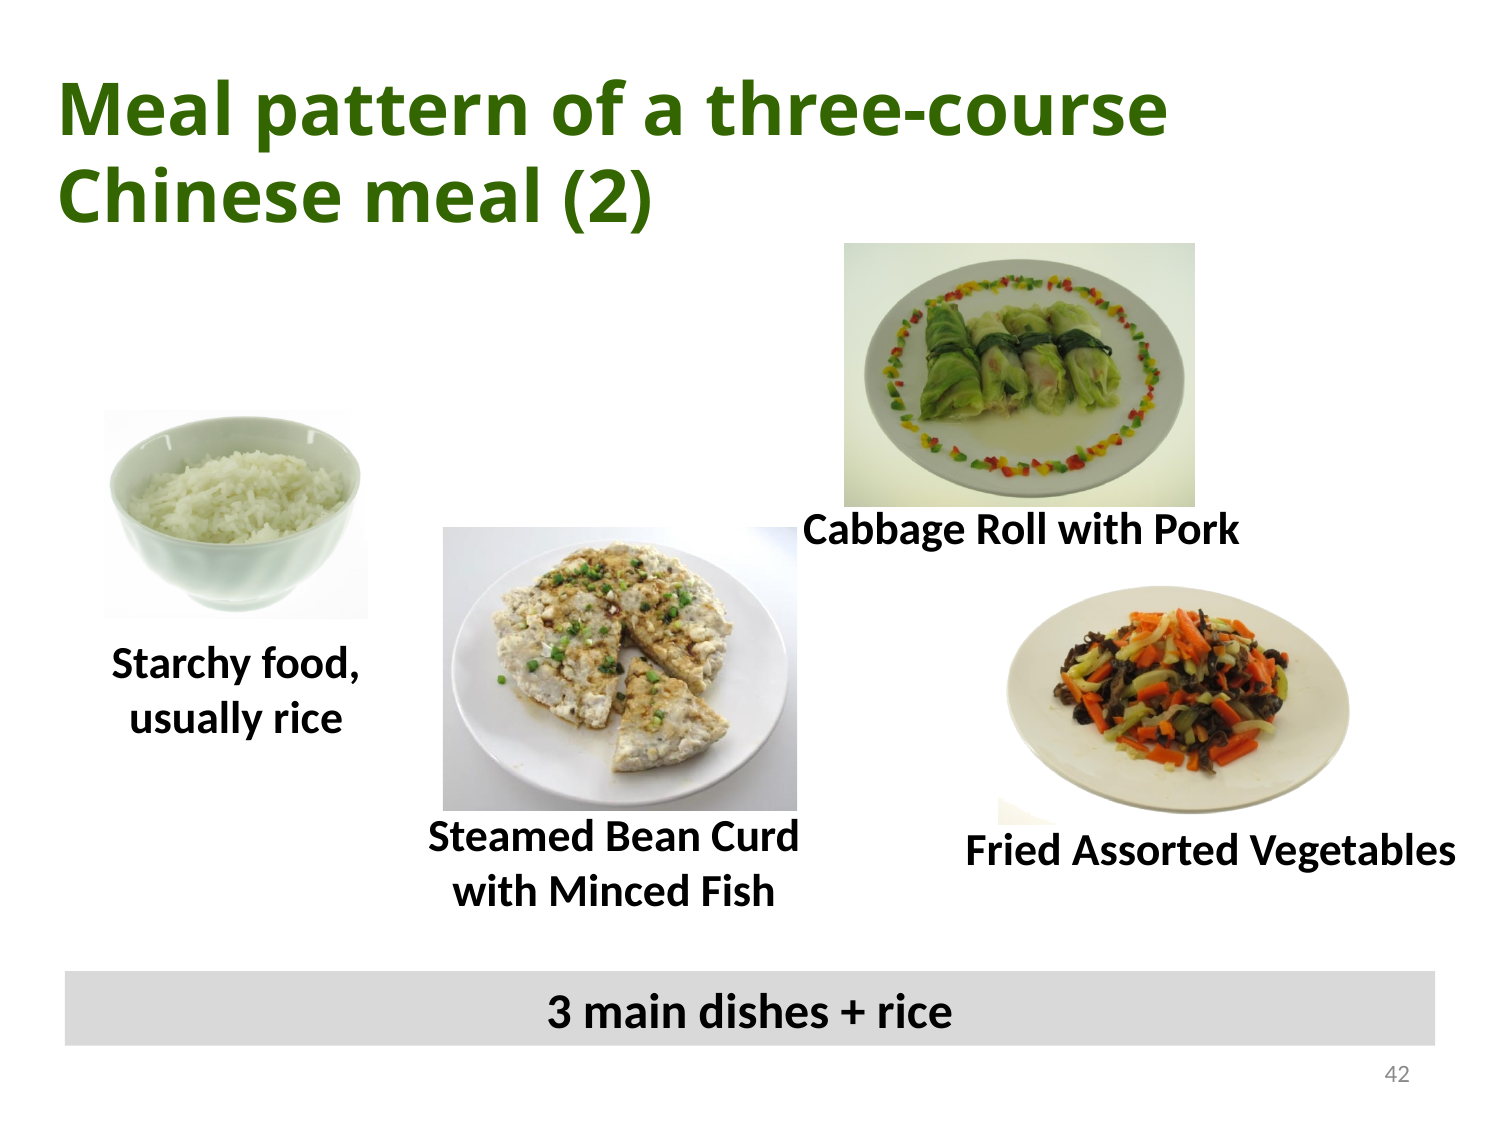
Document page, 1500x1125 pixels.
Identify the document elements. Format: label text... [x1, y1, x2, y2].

text_box Meal pattern of a three-course Chinese meal (2) [41, 54, 1459, 245]
picture [844, 243, 1196, 507]
text_box 3 main dishes + rice [64, 971, 1436, 1046]
text_box Cabbage Roll with Pork [761, 491, 1282, 562]
text_box Fried Assorted Vegetables [950, 812, 1483, 883]
slide_number 42 [1074, 1046, 1425, 1103]
picture [442, 526, 798, 811]
picture [104, 409, 369, 619]
picture [997, 562, 1365, 825]
text_box Steamed Bean Curd with Minced Fish [395, 798, 833, 924]
text_box Starchy food, usually rice [53, 625, 420, 750]
